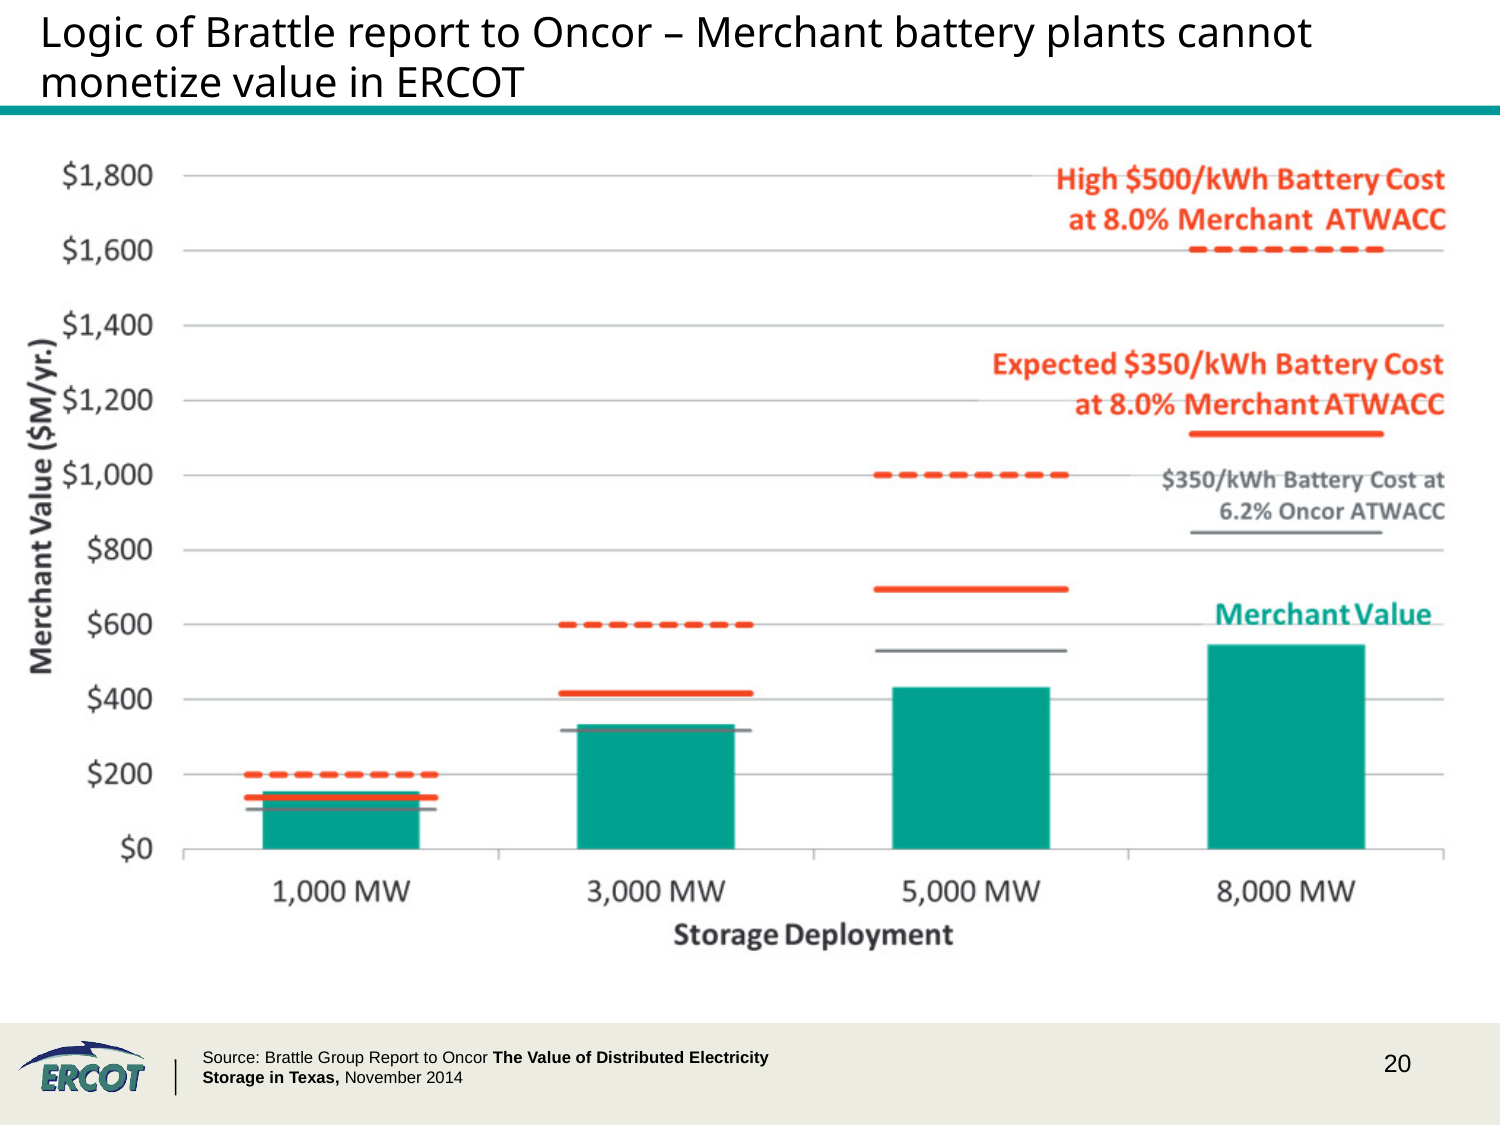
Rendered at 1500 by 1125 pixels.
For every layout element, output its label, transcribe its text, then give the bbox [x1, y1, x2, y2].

title Logic of Brattle report to Oncor – Merchant battery plants cannot monetize value in ERCOT [24, 0, 1450, 113]
picture [10, 1031, 151, 1111]
picture [3, 149, 1479, 963]
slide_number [187, 1038, 1288, 1118]
